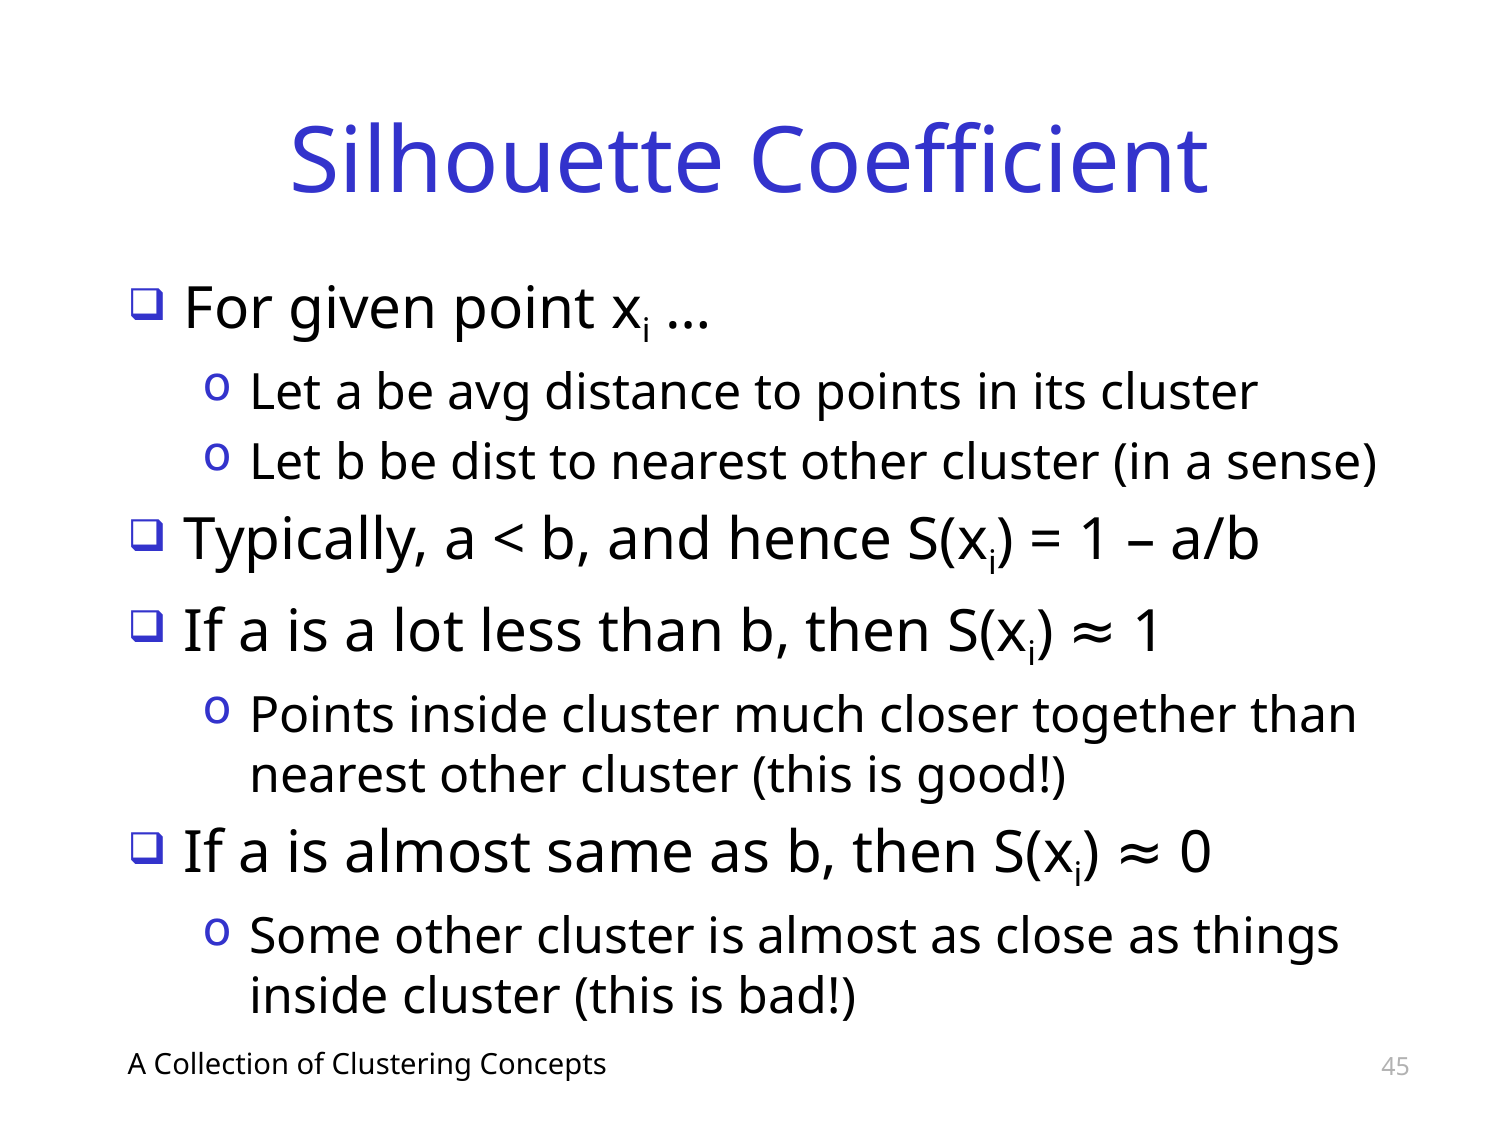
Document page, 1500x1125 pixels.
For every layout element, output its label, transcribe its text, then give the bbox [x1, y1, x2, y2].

title Silhouette Coefficient [112, 62, 1388, 251]
slide_number 45 [1074, 1037, 1425, 1098]
list For given point xi … Let a be avg distance to points in its cluster Let b be dist to nearest other cluster (in a sense) Typically, a < b, and hence S(xi) = 1 – a/b If a is a lot less than b, then S(xi) ≈ 1 Points inside cluster much closer together than nearest other cluster (this is good!) If a is almost same as b, then S(xi) ≈ 0 Some other cluster is almost as close as things inside cluster (this is bad!) [112, 262, 1438, 988]
footer A Collection of Clustering Concepts [112, 1037, 776, 1101]
